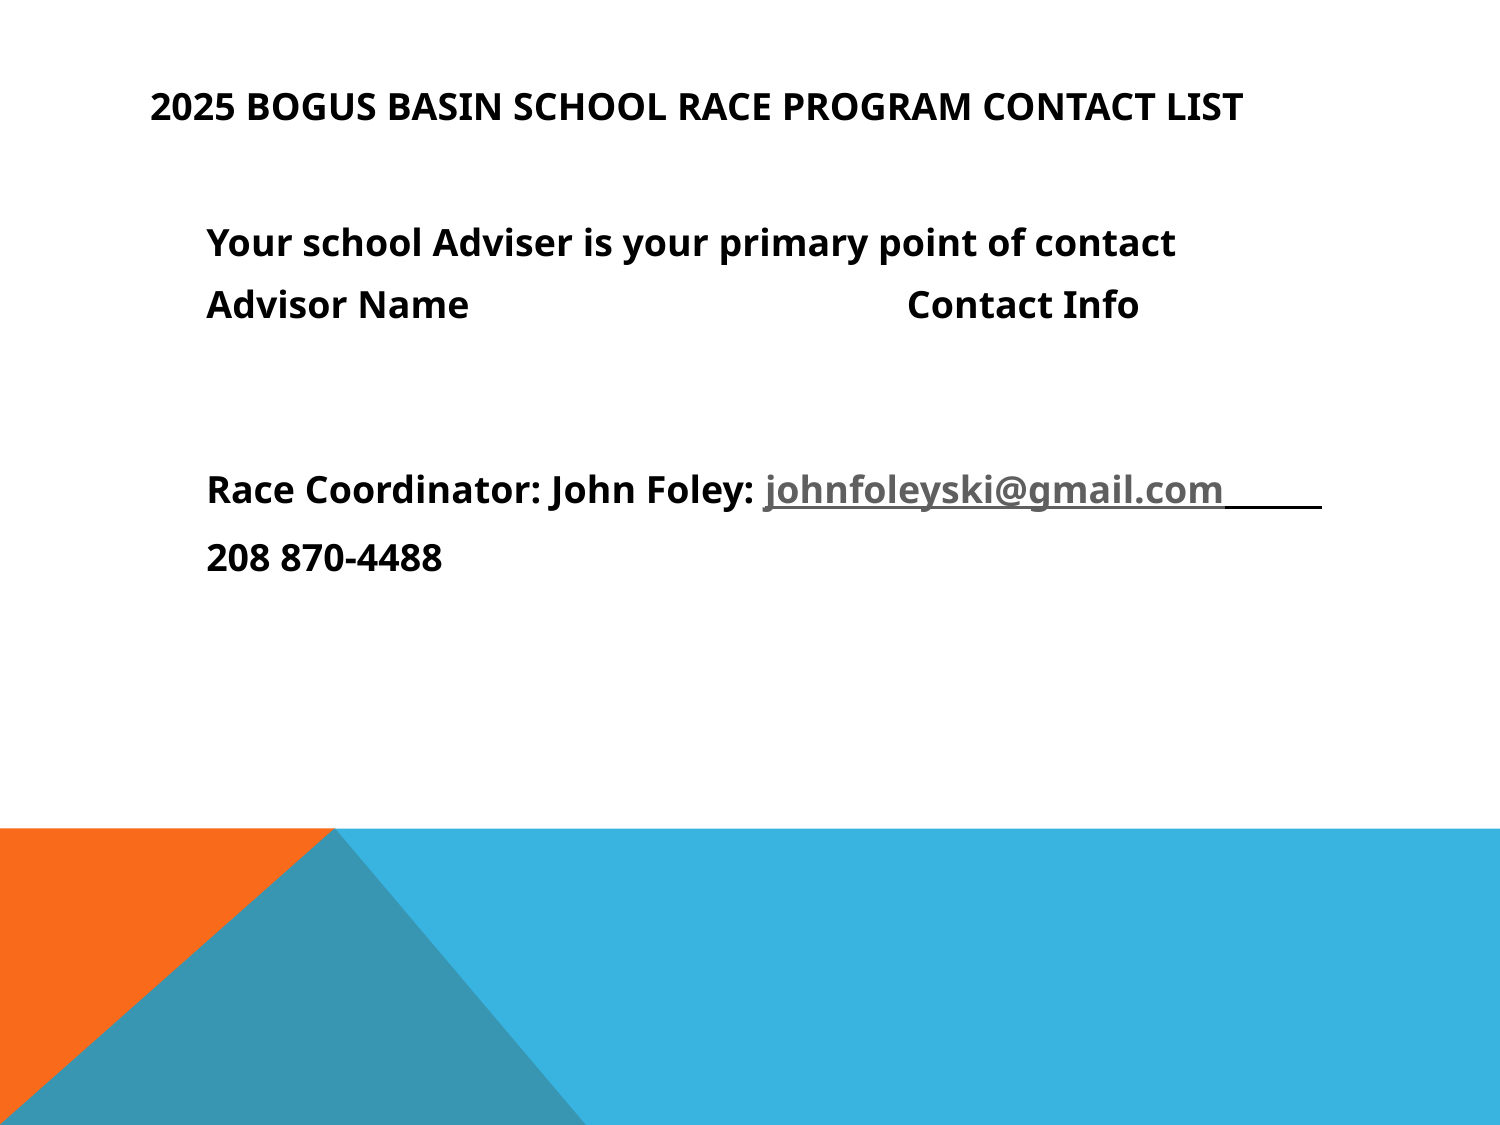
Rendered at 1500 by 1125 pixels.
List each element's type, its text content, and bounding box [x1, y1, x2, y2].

list Your school Adviser is your primary point of contact Advisor Name Contact Info Race Coordinator: John Foley: johnfoleyski@gmail.com 208 870-4488 [135, 149, 1369, 800]
title 2025 BOGUS BASIN SCHOOL RACE PROGRAM CONTACT LIST [135, 60, 1369, 149]
